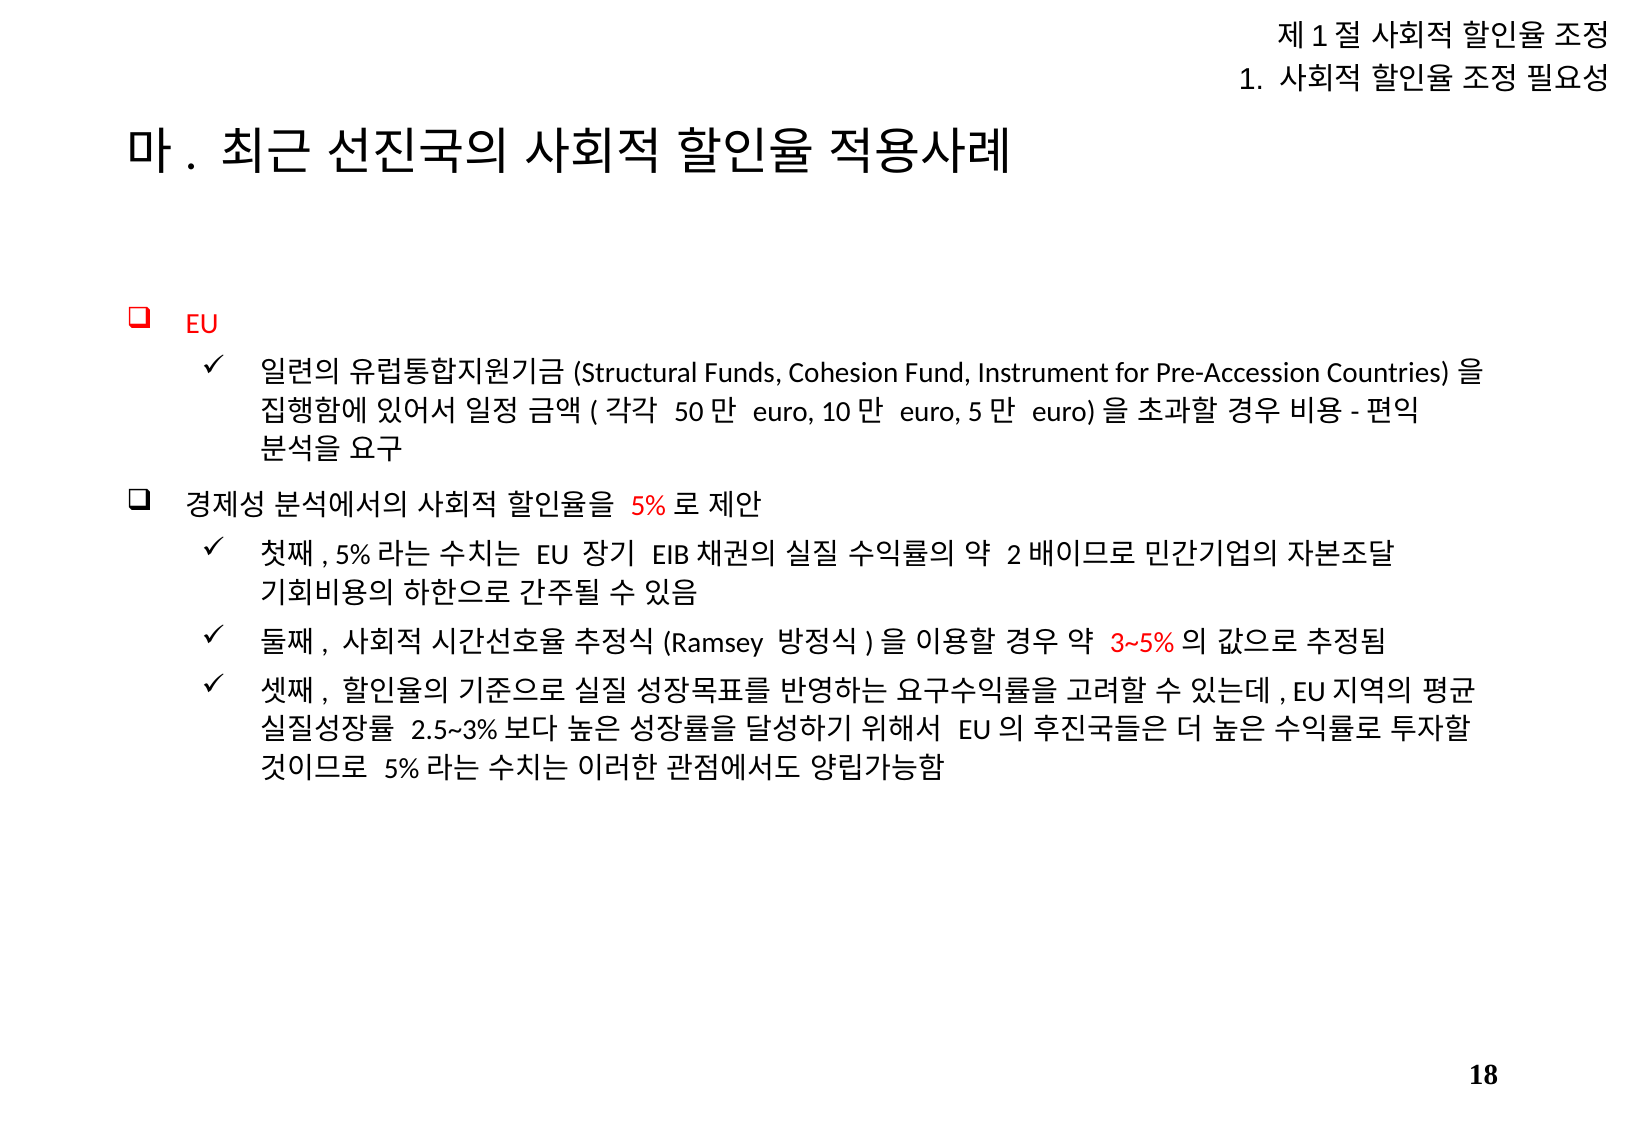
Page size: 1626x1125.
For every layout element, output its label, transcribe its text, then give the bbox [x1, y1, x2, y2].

title 마. 최근 선진국의 사회적 할인율 적용사례 [111, 98, 1514, 208]
list EU 일련의 유럽통합지원기금(Structural Funds, Cohesion Fund, Instrument for Pre-Accession Countries)을 집행함에 있어서 일정 금액(각각 50만 euro, 10만 euro, 5만 euro)을 초과할 경우 비용-편익 분석을 요구 경제성 분석에서의 사회적 할인율을 5%로 제안 첫째, 5%라는 수치는 EU 장기 EIB채권의 실질 수익률의 약 2배이므로 민간기업의 자본조달 기회비용의 하한으로 간주될 수 있음 둘째, 사회적 시간선호율 추정식(Ramsey 방정식)을 이용할 경우 약 3~5%의 값으로 추정됨 셋째, 할인율의 기준으로 실질 성장목표를 반영하는 요구수익률을 고려할 수 있는데, EU지역의 평균 실질성장률 2.5~3%보다 높은 성장률을 달성하기 위해서 EU의 후진국들은 더 높은 수익률로 투자할 것이므로 5%라는 수치는 이러한 관점에서도 양립가능함 [111, 296, 1514, 1011]
slide_number 17 [1147, 1042, 1514, 1103]
text_box 제1절 사회적 할인율 조정 1. 사회적 할인율 조정 필요성 [597, 1, 1625, 104]
